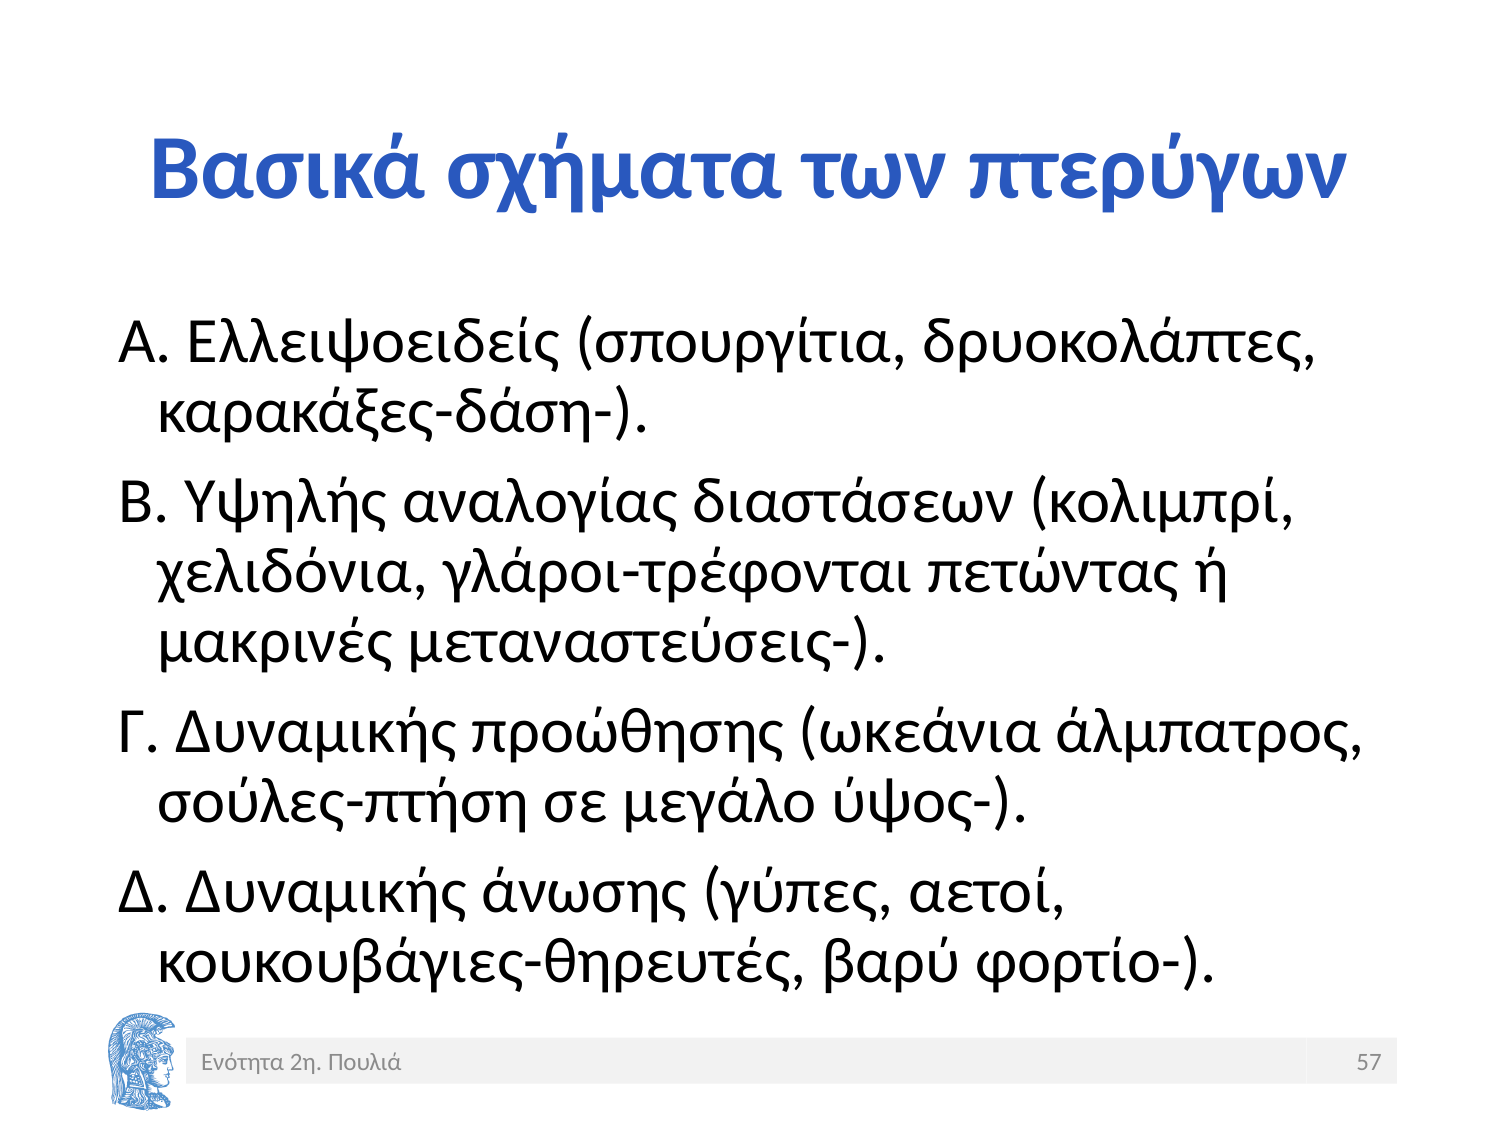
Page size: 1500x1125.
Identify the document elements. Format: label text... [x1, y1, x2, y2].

slide_number 57 [1306, 1037, 1397, 1084]
picture [103, 1014, 186, 1114]
footer Ενότητα 2η. Πουλιά [186, 1037, 1306, 1084]
title Βασικά σχήματα των πτερύγων [103, 59, 1397, 278]
list Α. Ελλειψοειδείς (σπουργίτια, δρυοκολάπτες, καρακάξες-δάση-). Β. Υψηλής αναλογίας διαστάσεων (κολιμπρί, χελιδόνια, γλάροι-τρέφονται πετώντας ή μακρινές μεταναστεύσεις-). Γ. Δυναμικής προώθησης (ωκεάνια άλμπατρος, σούλες-πτήση σε μεγάλο ύψος-). Δ. Δυναμικής άνωσης (γύπες, αετοί, κουκουβάγιες-θηρευτές, βαρύ φορτίο-). [103, 299, 1397, 1014]
